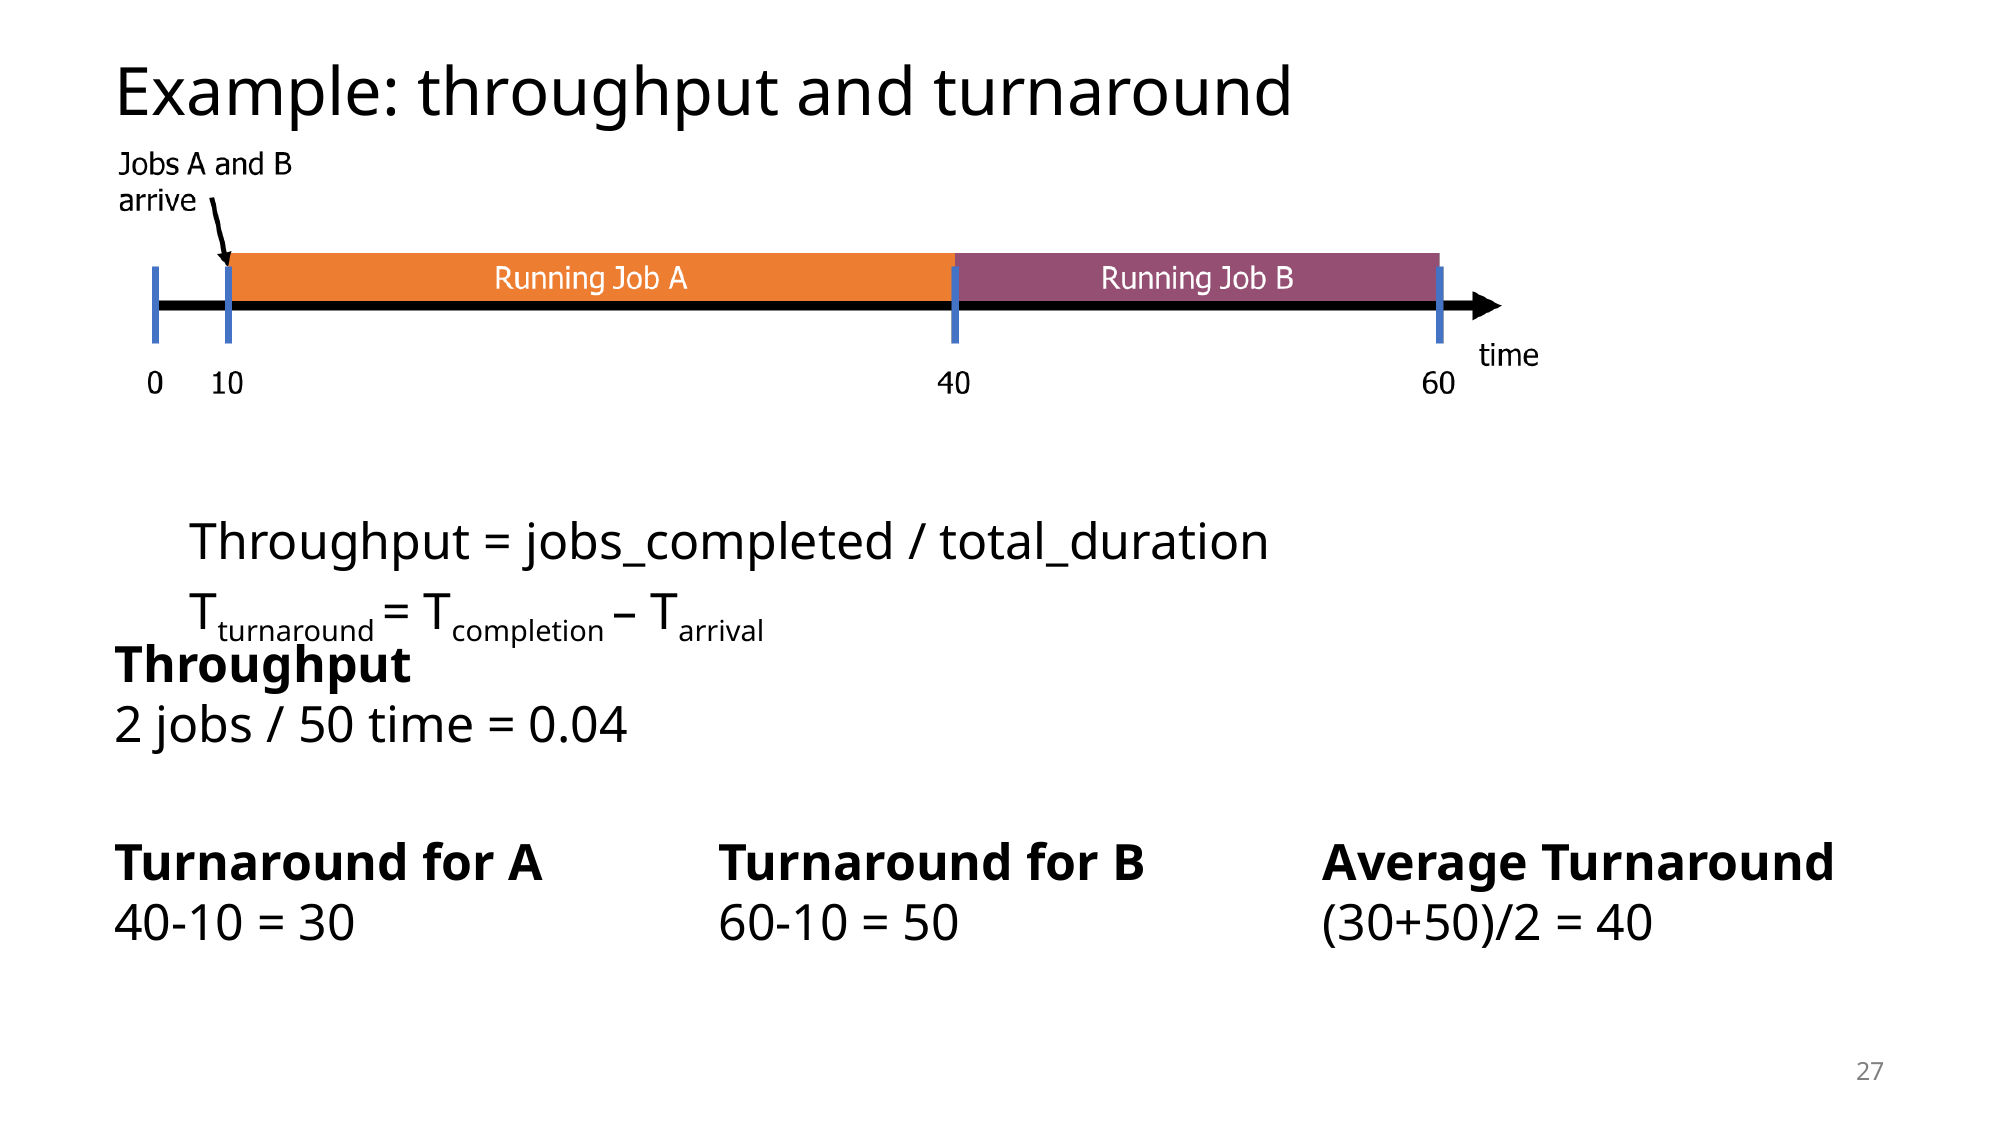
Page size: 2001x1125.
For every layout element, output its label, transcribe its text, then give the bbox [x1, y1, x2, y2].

picture [99, 134, 1557, 419]
text_box Turnaround for A 40-10 = 30 [99, 823, 571, 958]
text_box Throughput 2 jobs / 50 time = 0.04 [99, 624, 704, 760]
slide_number 27 [1749, 1042, 1900, 1103]
list Throughput = jobs_completed / total_duration Tturnaround = Tcompletion – Tarrival [99, 187, 1900, 1013]
title Example: throughput and turnaround [99, 37, 1900, 150]
text_box Average Turnaround (30+50)/2 = 40 [1307, 823, 1880, 958]
text_box Turnaround for B 60-10 = 50 [703, 823, 1175, 958]
